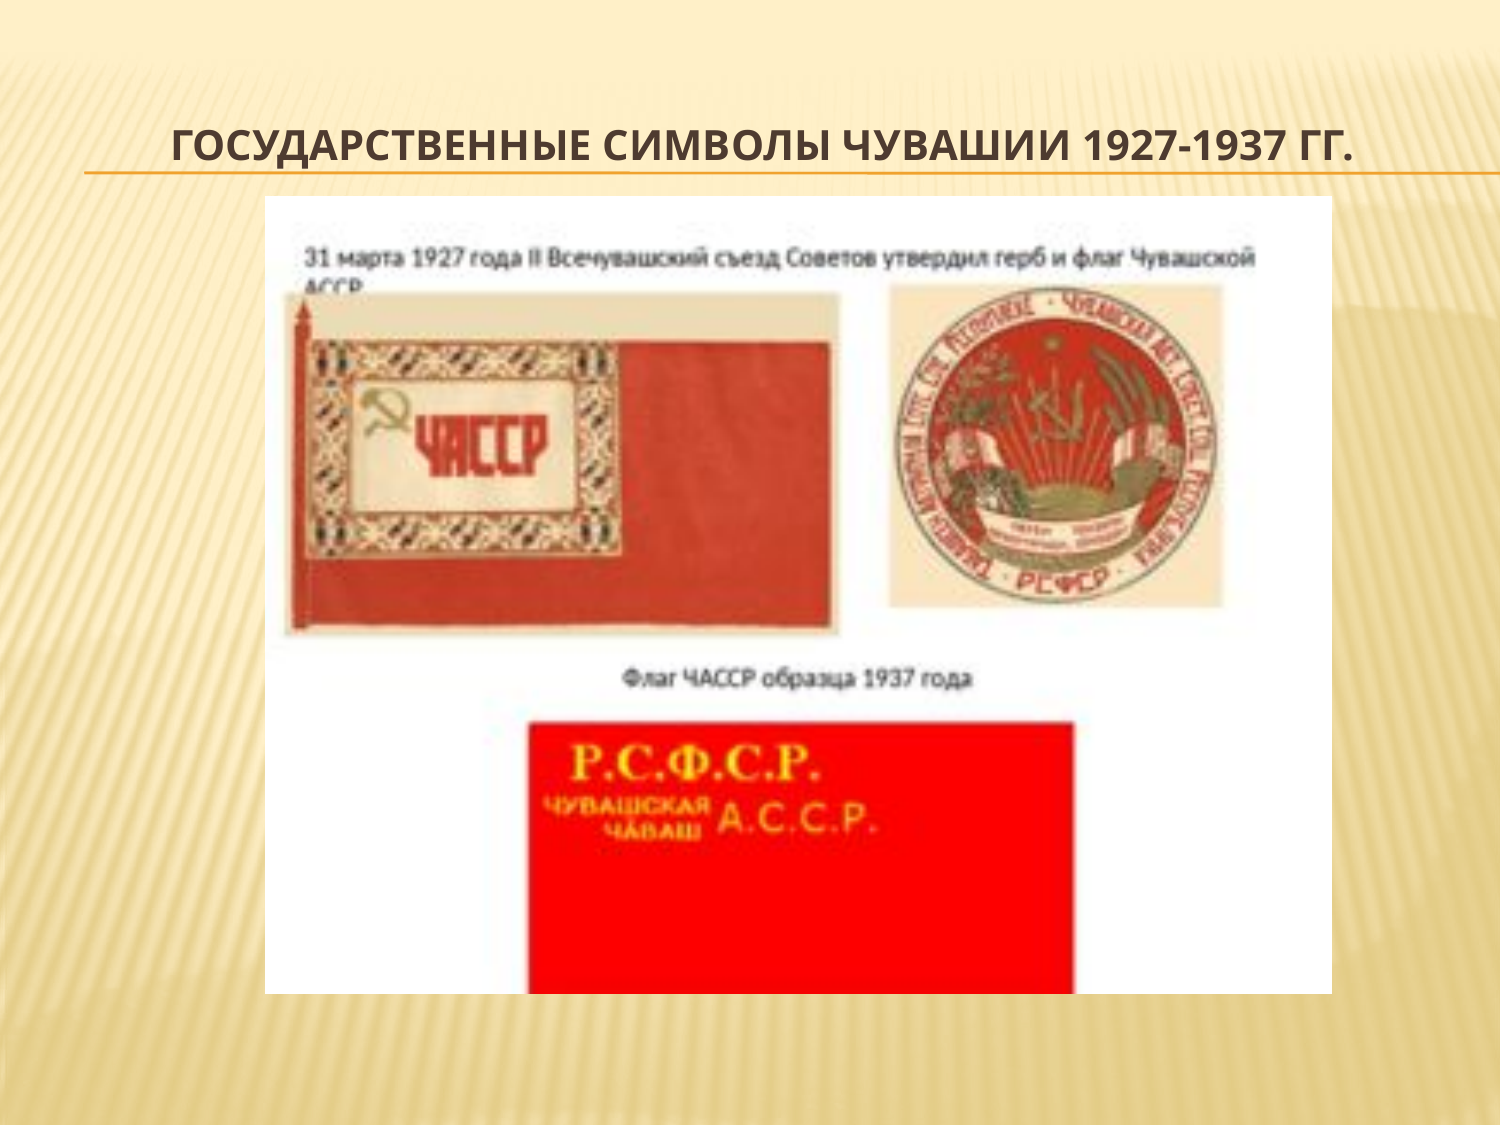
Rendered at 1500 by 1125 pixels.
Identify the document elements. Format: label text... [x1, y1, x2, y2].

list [265, 195, 1332, 994]
title Государственные символы Чувашии 1927-1937 гг. [50, 75, 1475, 213]
